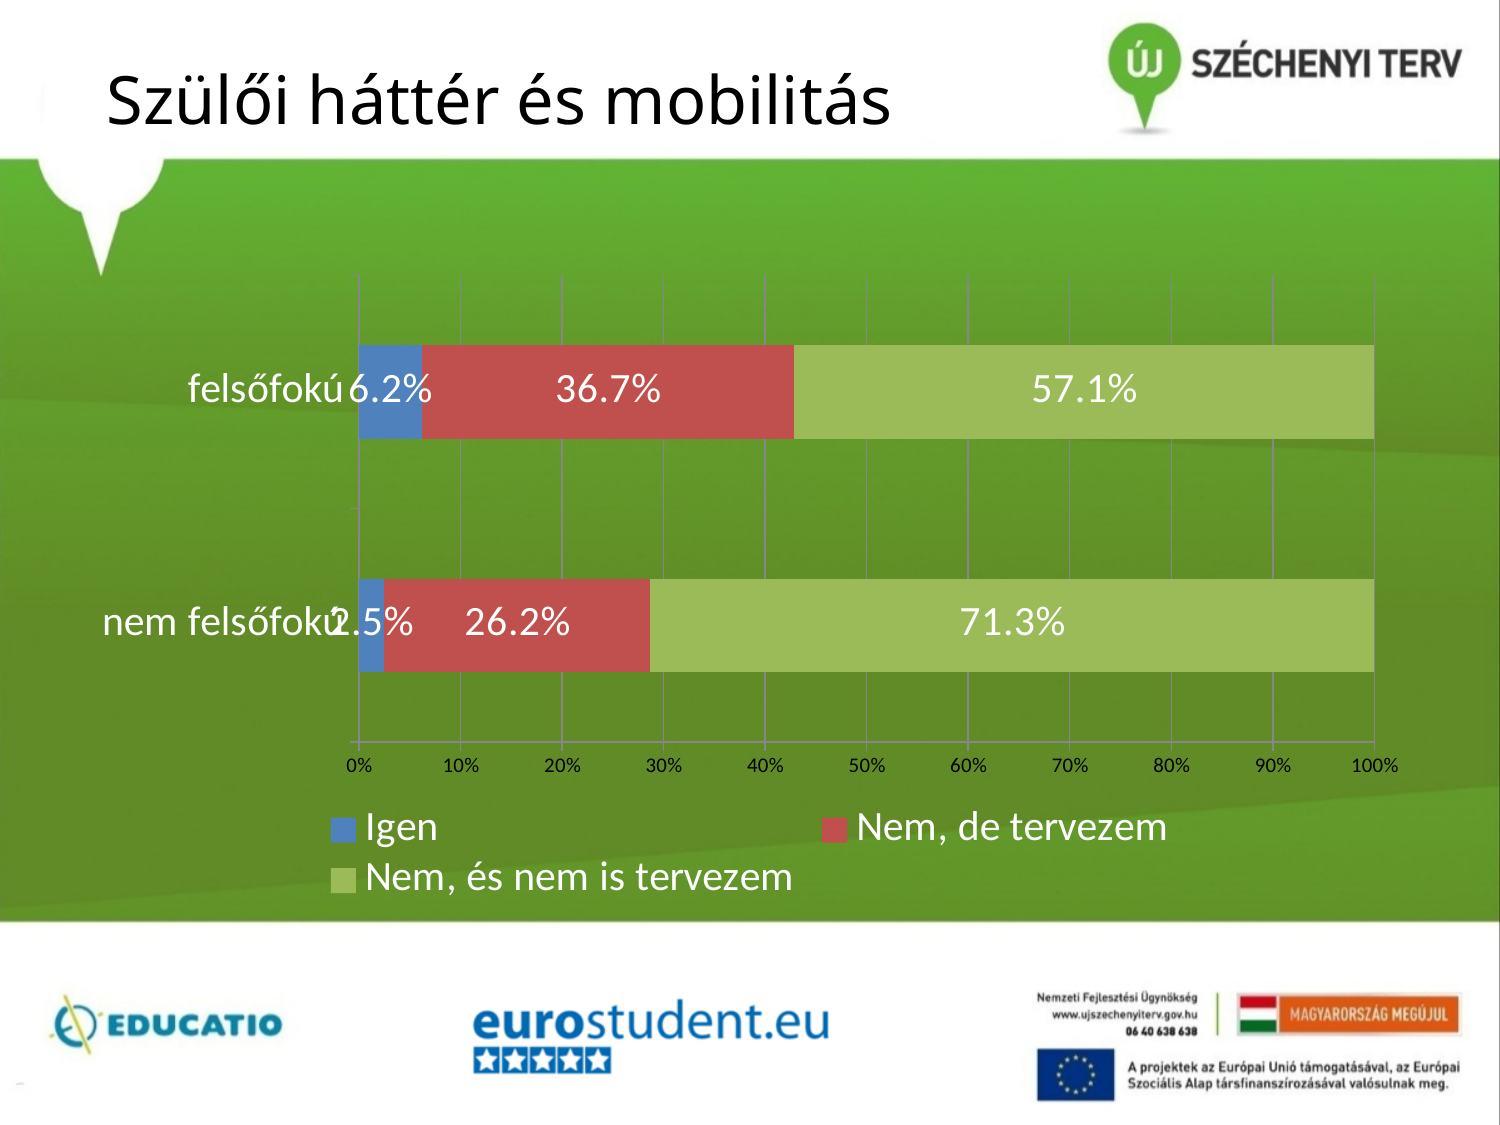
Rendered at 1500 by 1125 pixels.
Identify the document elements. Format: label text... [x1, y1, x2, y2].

picture [0, 0, 1500, 1125]
chart [74, 262, 1426, 911]
title Szülői háttér és mobilitás [91, 31, 1442, 164]
